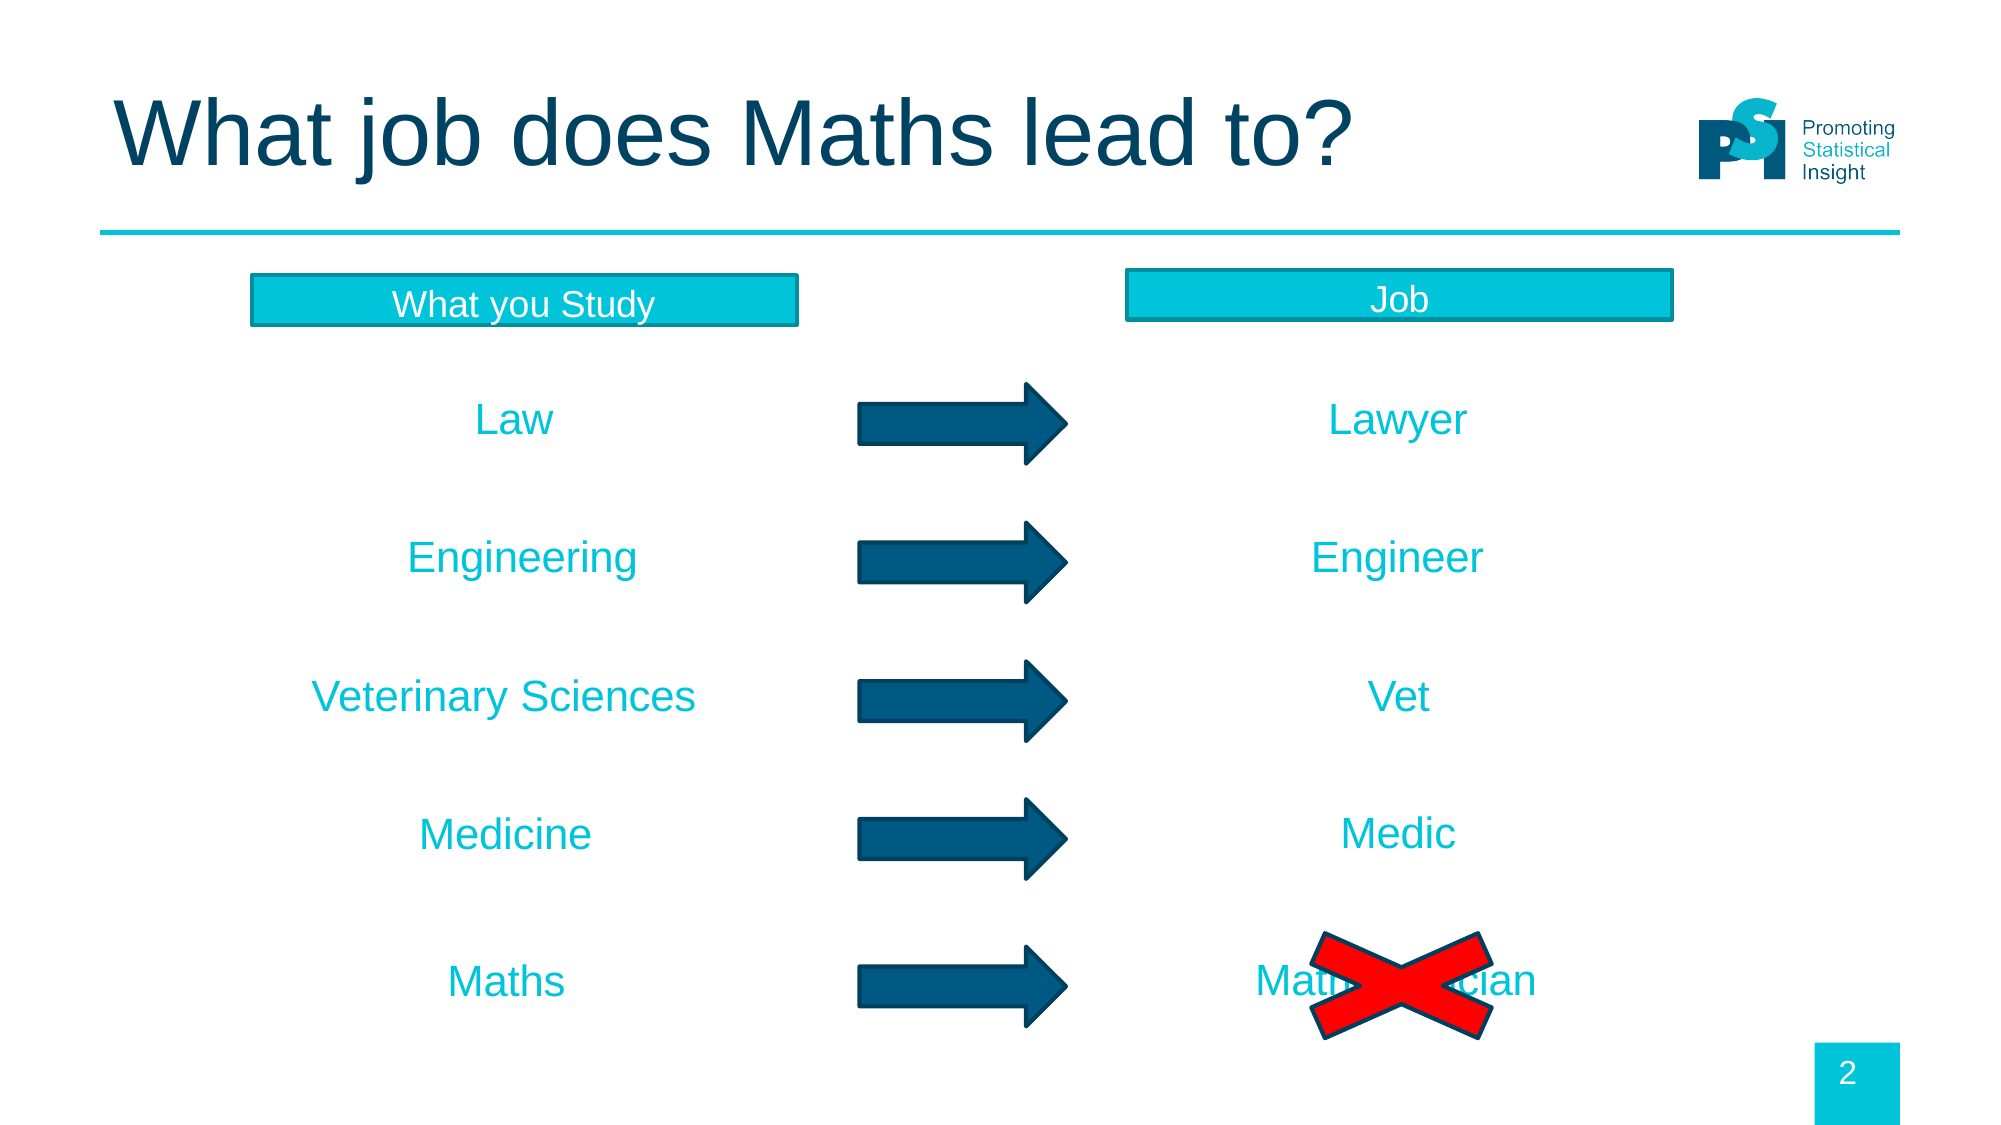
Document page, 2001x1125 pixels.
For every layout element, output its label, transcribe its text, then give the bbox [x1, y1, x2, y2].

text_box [1308, 930, 1495, 1041]
picture [1699, 98, 1895, 184]
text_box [857, 381, 1069, 467]
text_box Mathematician [1253, 948, 1303, 1005]
picture [1721, 137, 1729, 146]
text_box Medic [1338, 801, 1462, 857]
text_box Medicine [416, 803, 599, 859]
text_box Veterinary Sciences [309, 664, 707, 721]
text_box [857, 520, 1069, 605]
text_box Law [472, 387, 559, 443]
text_box Engineer [1308, 526, 1491, 582]
title What job does Maths lead to? [95, 69, 1633, 260]
slide_number 10 [1832, 1052, 1885, 1125]
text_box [857, 658, 1069, 744]
text_box Mathematician [1498, 948, 1547, 1005]
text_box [857, 796, 1069, 882]
text_box Job [1127, 269, 1673, 320]
text_box Engineering [405, 526, 647, 582]
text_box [857, 944, 1069, 1029]
text_box Vet [1365, 664, 1434, 721]
text_box Maths [445, 950, 571, 1006]
text_box Lawyer [1326, 388, 1474, 444]
text_box What you Study [251, 275, 797, 325]
